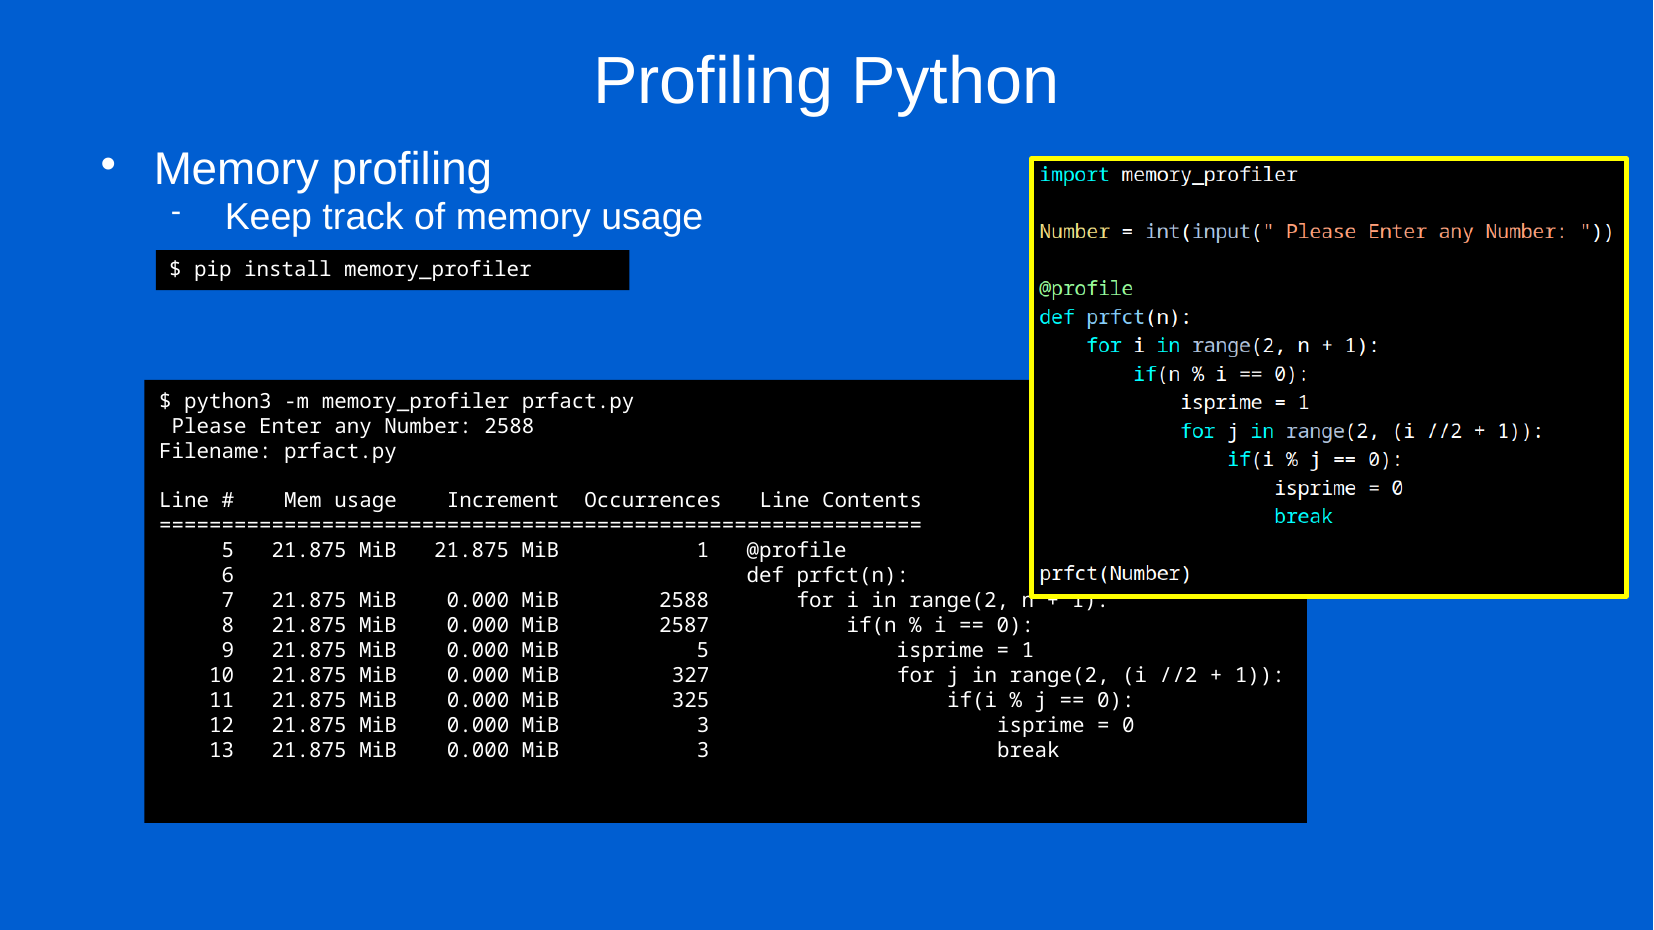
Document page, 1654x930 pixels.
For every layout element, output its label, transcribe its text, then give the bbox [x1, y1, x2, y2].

list Memory profiling Keep track of memory usage [82, 144, 826, 267]
text_box $ pip install memory_profiler [155, 267, 630, 291]
picture [1033, 160, 1625, 595]
title Profiling Python [82, 25, 1571, 139]
text_box $ python3 -m memory_profiler prfact.py Please Enter any Number: 2588 Filename: prfact.py Line # Mem usage Increment Occurrences Line Contents ============================================================= 5 21.875 MiB 21.875 MiB 1 @profile 6 def prfct(n): 7 21.875 MiB 0.000 MiB 2588 for i in range(2, n + 1): 8 21.875 MiB 0.000 MiB 2587 if(n % i == 0): 9 21.875 MiB 0.000 MiB 5 isprime = 1 10 21.875 MiB 0.000 MiB 327 for j in range(2, (i //2 + 1)): 11 21.875 MiB 0.000 MiB 325 if(i % j == 0): 12 21.875 MiB 0.000 MiB 3 isprime = 0 13 21.875 MiB 0.000 MiB 3 break [144, 379, 1307, 823]
